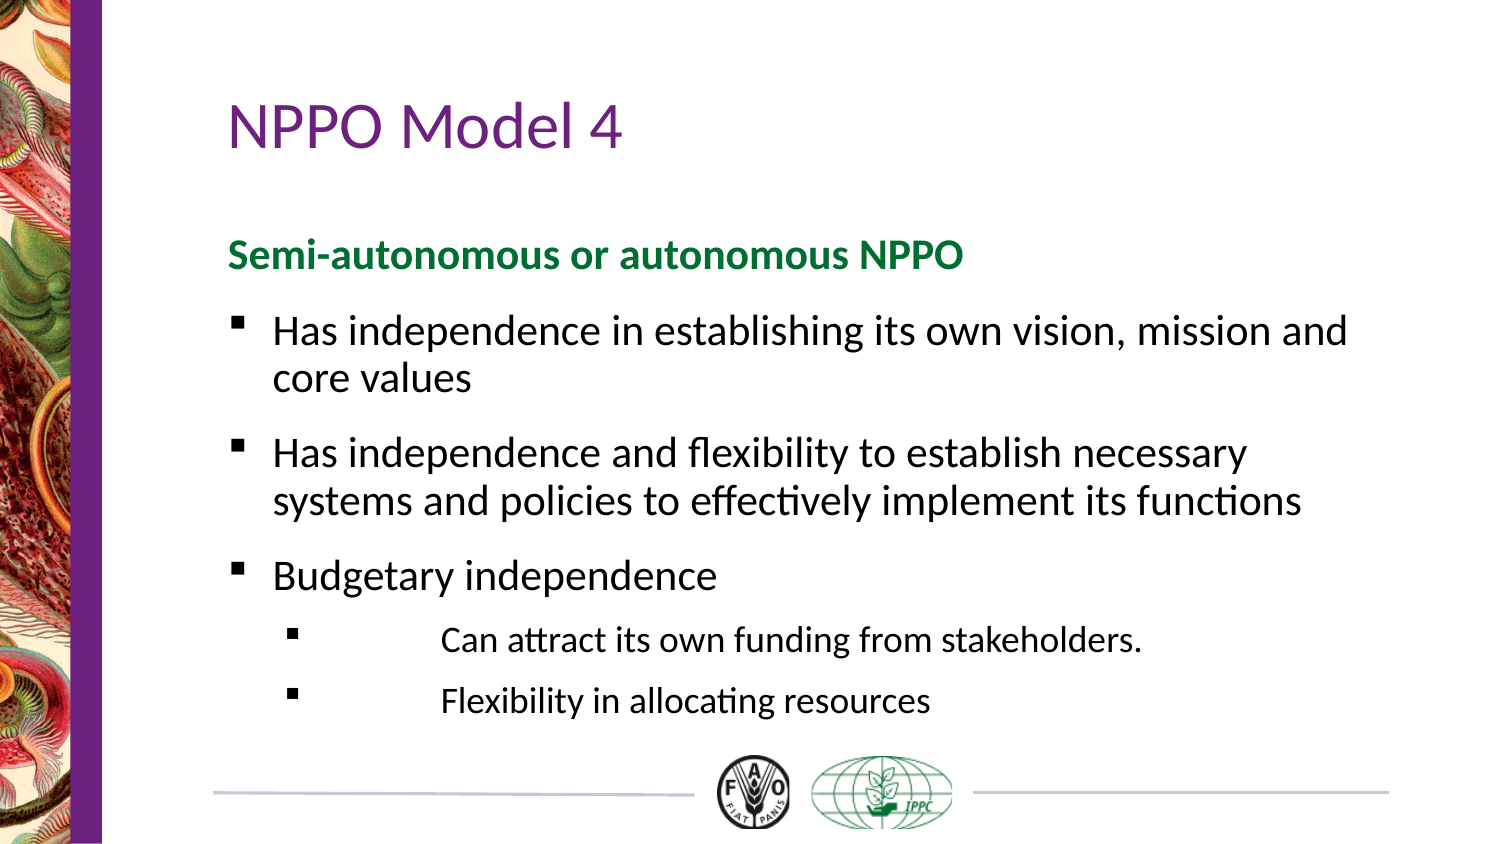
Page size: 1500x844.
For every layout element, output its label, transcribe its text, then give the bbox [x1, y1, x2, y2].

title NPPO Model 4 [213, 44, 1390, 208]
list Semi-autonomous or autonomous NPPO Has independence in establishing its own vision, mission and core values Has independence and flexibility to establish necessary systems and policies to effectively implement its functions Budgetary independence Can attract its own funding from stakeholders. Flexibility in allocating resources [213, 224, 1390, 737]
picture [0, 0, 70, 844]
